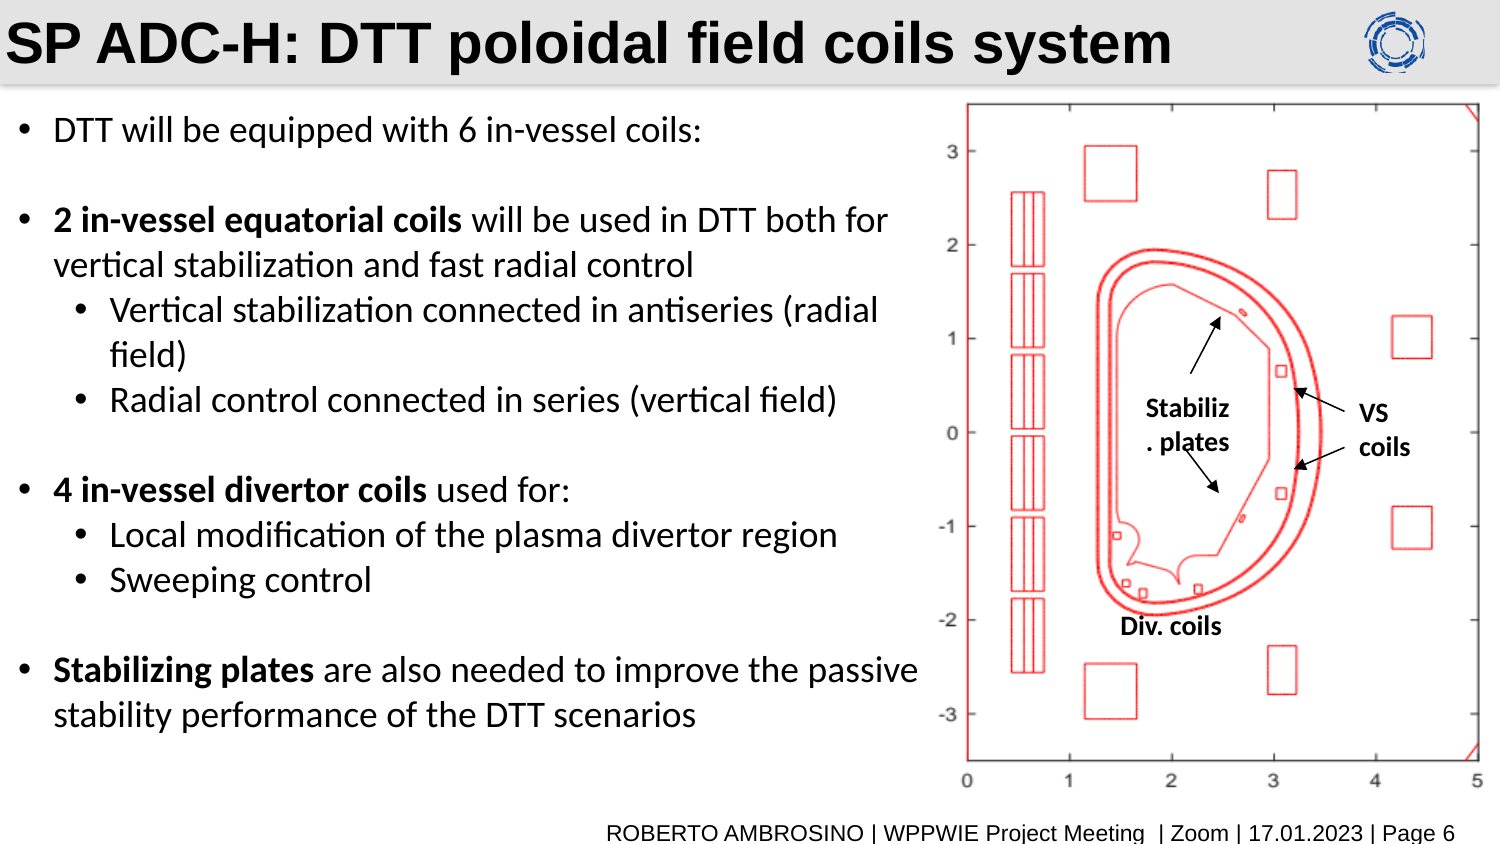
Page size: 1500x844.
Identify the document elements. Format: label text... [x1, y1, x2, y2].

text_box DTT will be equipped with 6 in-vessel coils: 2 in-vessel equatorial coils will be used in DTT both for vertical stabilization and fast radial control Vertical stabilization connected in antiseries (radial field) Radial control connected in series (vertical field) 4 in-vessel divertor coils used for: Local modification of the plasma divertor region Sweeping control Stabilizing plates are also needed to improve the passive stability performance of the DTT scenarios [3, 98, 959, 833]
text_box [911, 44, 1497, 804]
title SP ADC-H: DTT poloidal field coils system [0, 13, 1228, 70]
footer ROBERTO AMBROSINO | WPPWIE Project Meeting | Zoom | 17.01.2023 | Page 6 [118, 813, 1471, 844]
